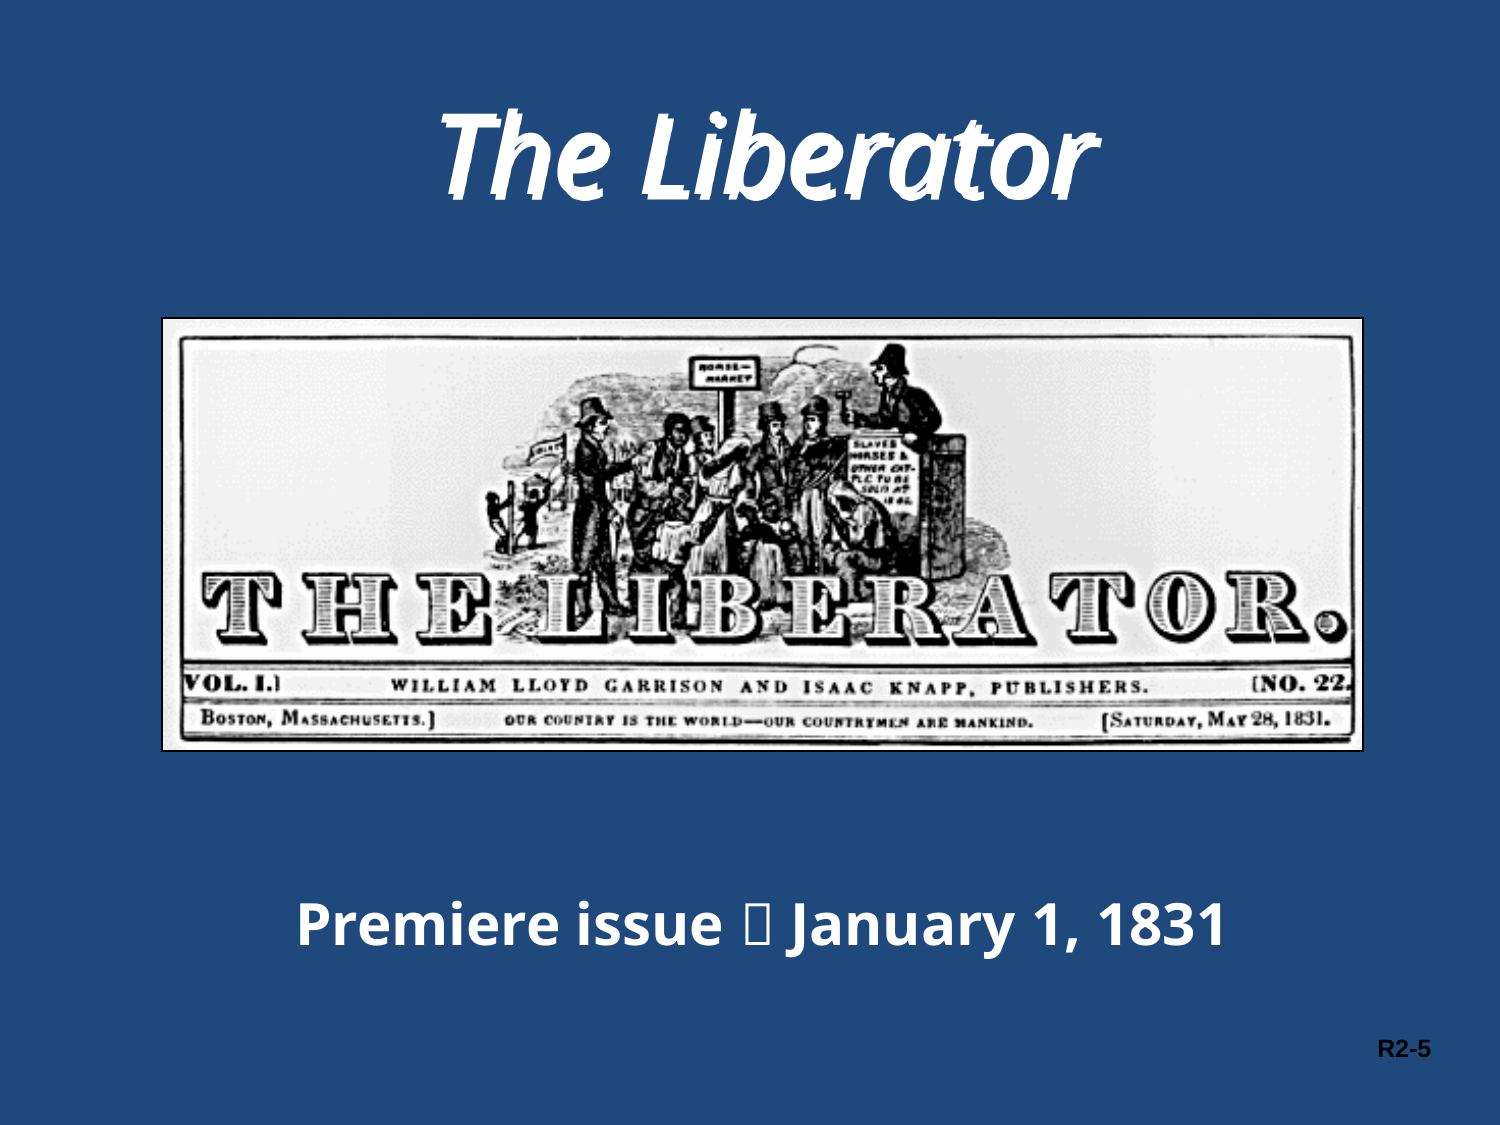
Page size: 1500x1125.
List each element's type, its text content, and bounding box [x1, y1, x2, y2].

picture [162, 318, 1363, 751]
text_box Premiere issue  January 1, 1831 [212, 880, 1313, 965]
text_box The Liberator [124, 74, 1400, 225]
text_box R2-5 [1362, 1025, 1450, 1070]
